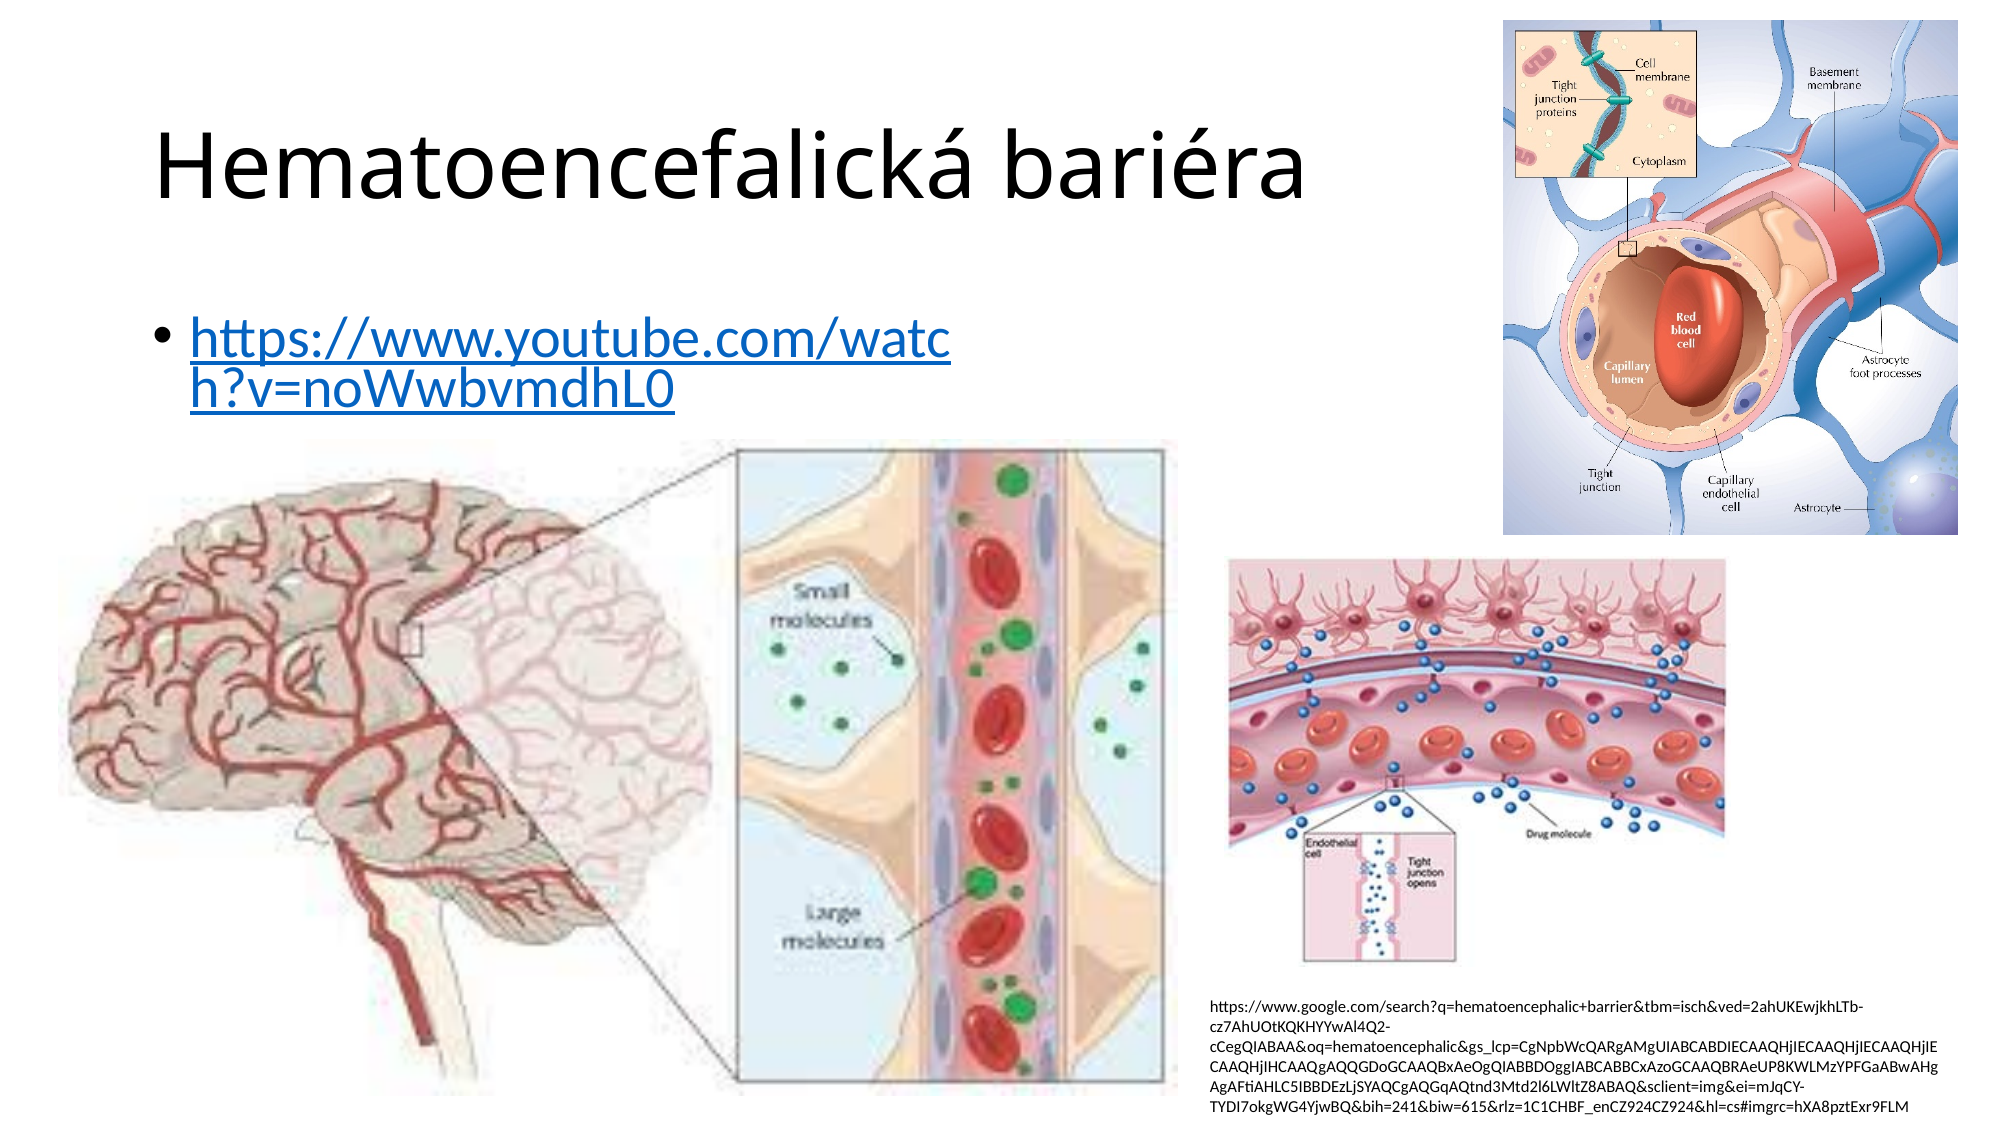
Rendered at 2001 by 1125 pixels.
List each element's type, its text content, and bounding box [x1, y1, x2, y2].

text_box https://www.google.com/search?q=hematoencephalic+barrier&tbm=isch&ved=2ahUKEwjkhLTb-cz7AhUOtKQKHYYwAl4Q2-cCegQIABAA&oq=hematoencephalic&gs_lcp=CgNpbWcQARgAMgUIABCABDIECAAQHjIECAAQHjIECAAQHjIECAAQHjIHCAAQgAQQGDoGCAAQBxAeOgQIABBDOggIABCABBCxAzoGCAAQBRAeUP8KWLMzYPFGaABwAHgAgAFtiAHLC5IBBDEzLjSYAQCgAQGqAQtnd3Mtd2l6LWltZ8ABAQ&sclient=img&ei=mJqCY-TYDI7okgWG4YjwBQ&bih=241&biw=615&rlz=1C1CHBF_enCZ924CZ924&hl=cs#imgrc=hXA8pztExr9FLM [1194, 988, 1958, 1124]
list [1503, 20, 1958, 535]
picture [58, 439, 1178, 1096]
title Hematoencefalická bariéra [137, 59, 1503, 278]
picture [1224, 556, 1731, 967]
list https://www.youtube.com/watch?v=noWwbvmdhL0 [137, 299, 988, 439]
